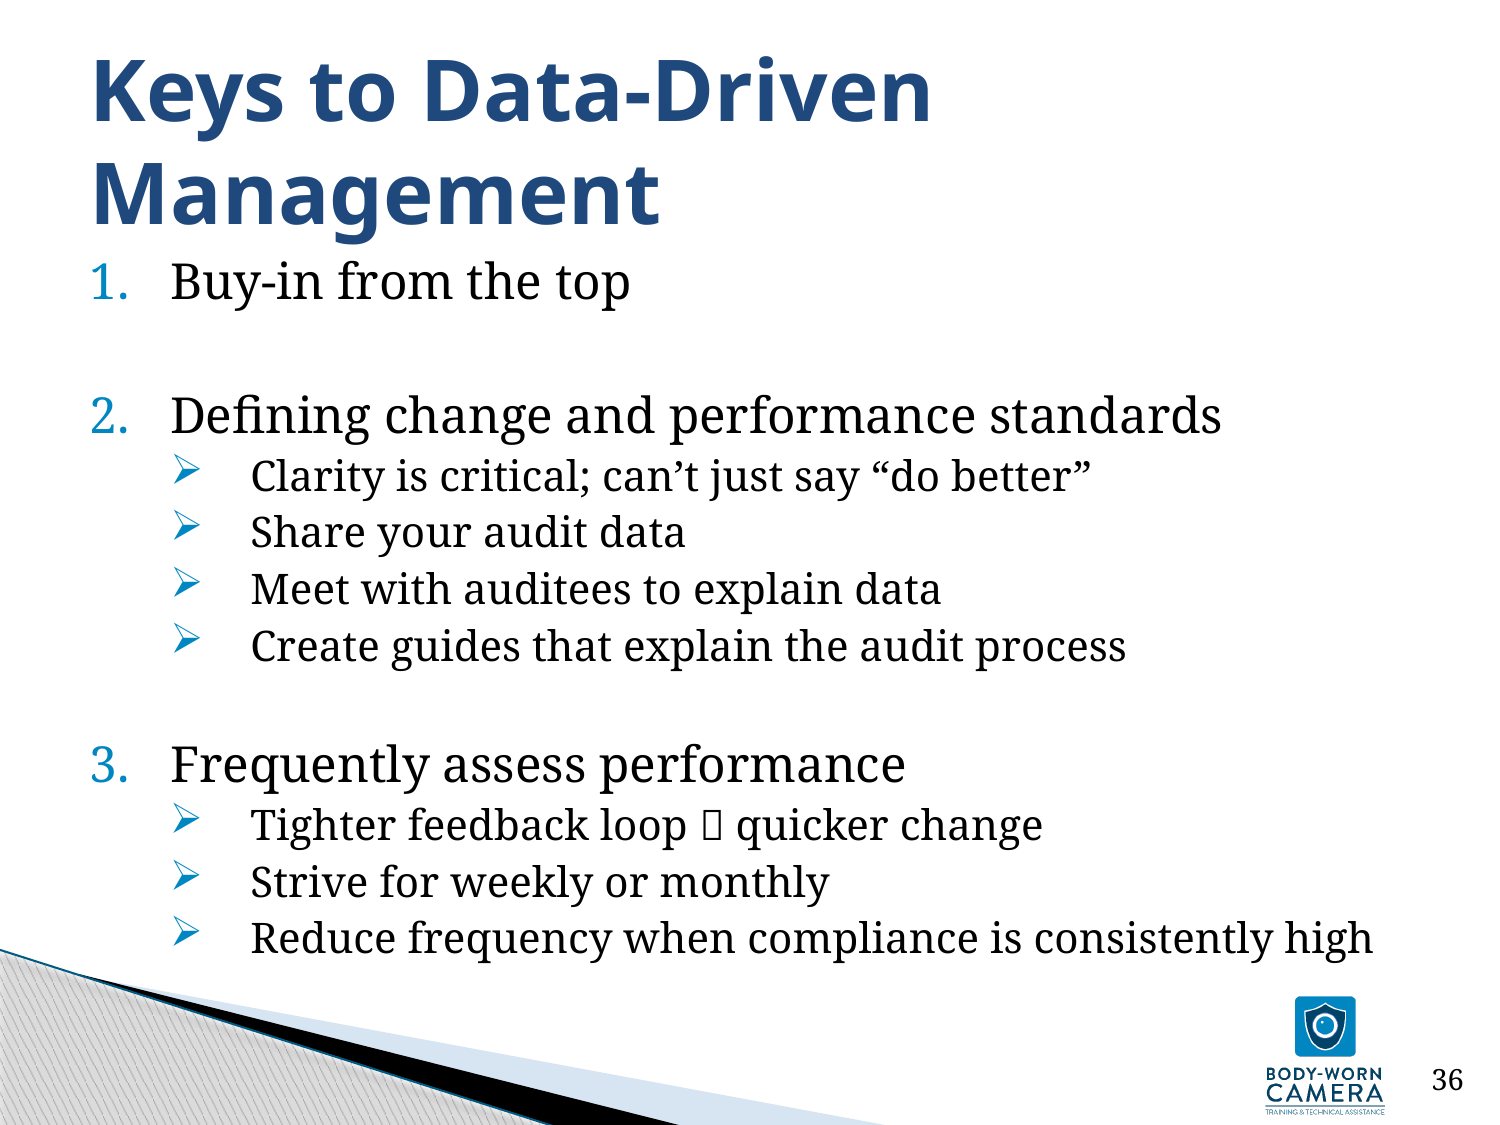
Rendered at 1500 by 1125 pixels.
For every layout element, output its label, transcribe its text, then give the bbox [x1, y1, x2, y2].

slide_number 36 [1400, 1051, 1479, 1112]
picture [1249, 987, 1401, 1125]
list Buy-in from the top Defining change and performance standards Clarity is critical; can’t just say “do better” Share your audit data Meet with auditees to explain data Create guides that explain the audit process Frequently assess performance Tighter feedback loop  quicker change Strive for weekly or monthly Reduce frequency when compliance is consistently high [75, 243, 1425, 986]
title Keys to Data-Driven Management [75, 45, 1425, 233]
